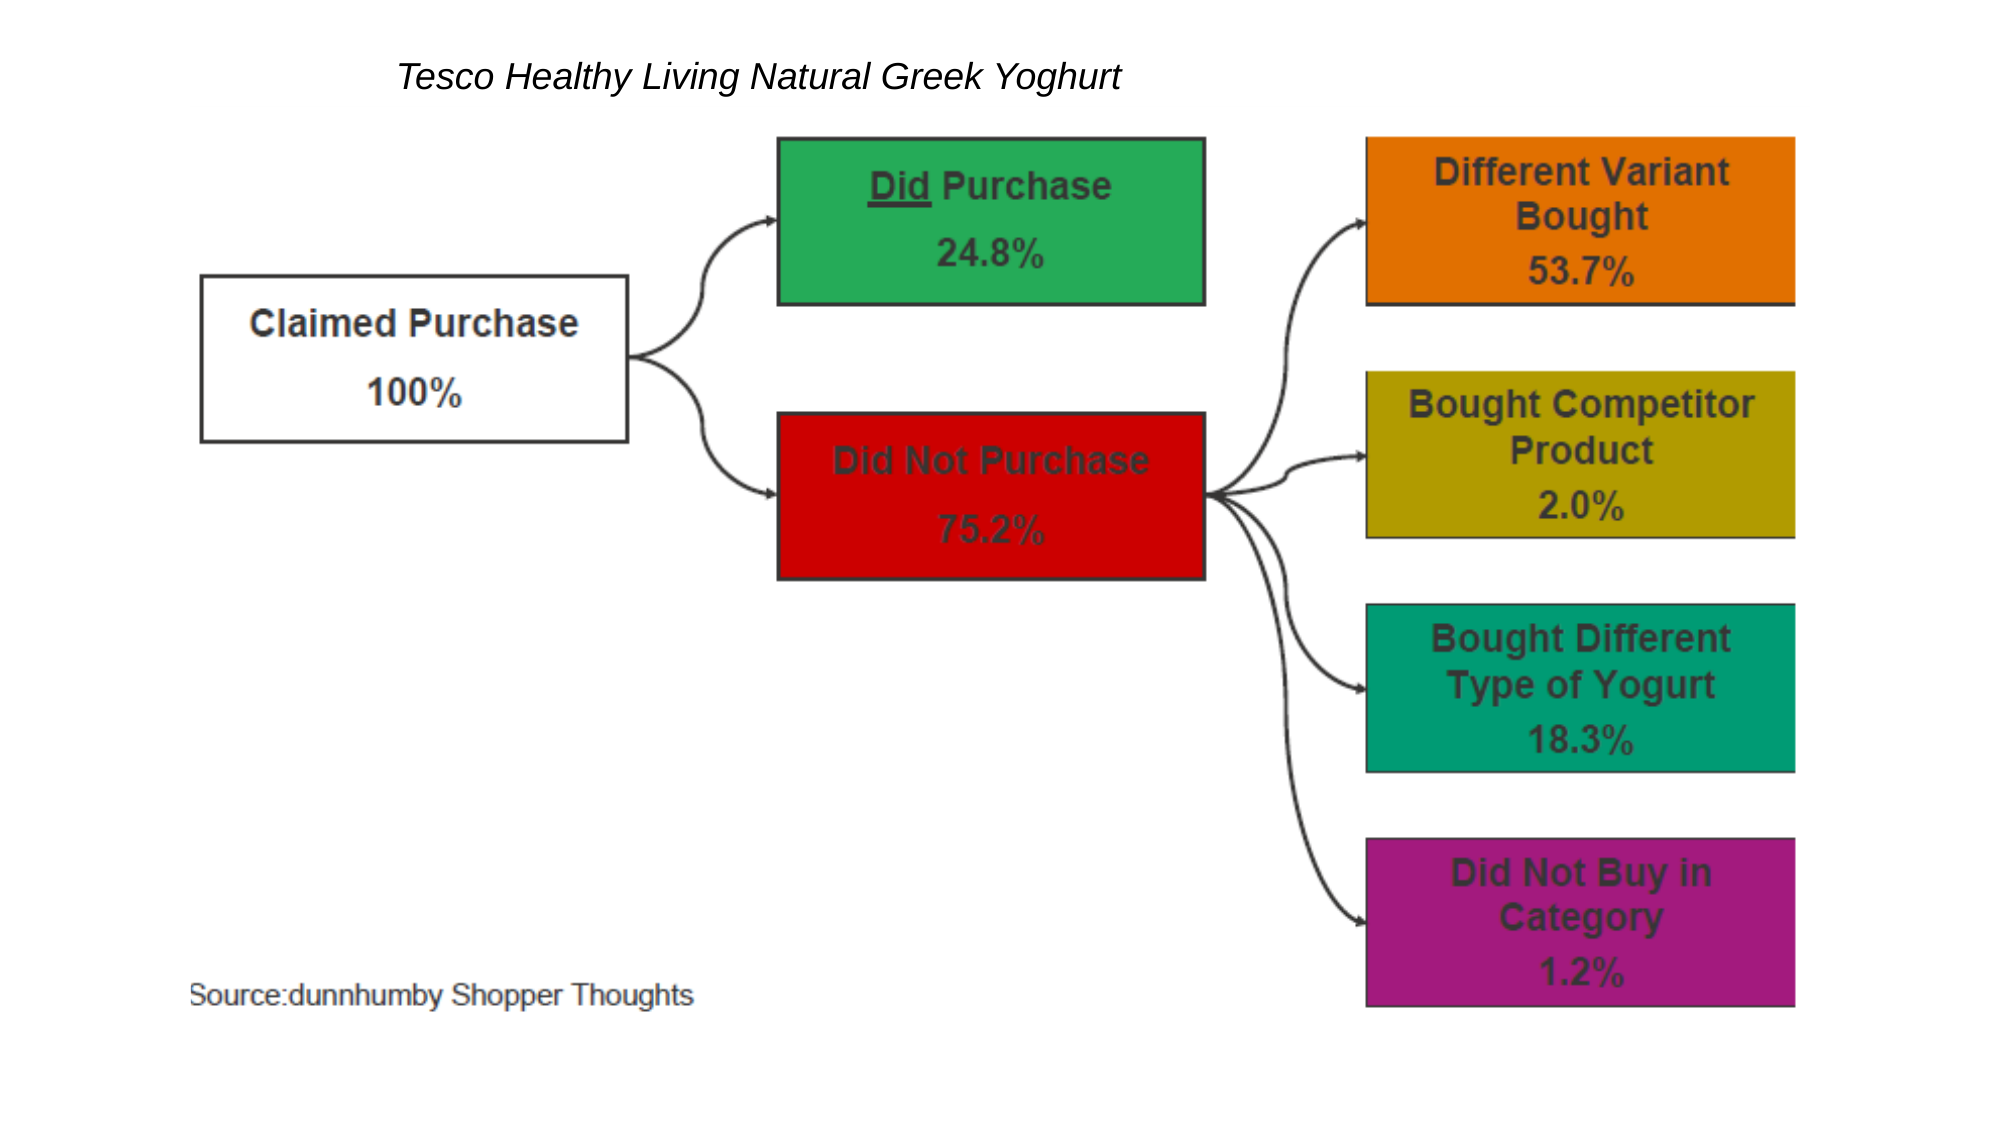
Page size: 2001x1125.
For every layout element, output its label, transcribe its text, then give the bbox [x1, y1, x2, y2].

picture [190, 105, 1810, 1020]
text_box Tesco Healthy Living Natural Greek Yoghurt [381, 44, 1137, 105]
